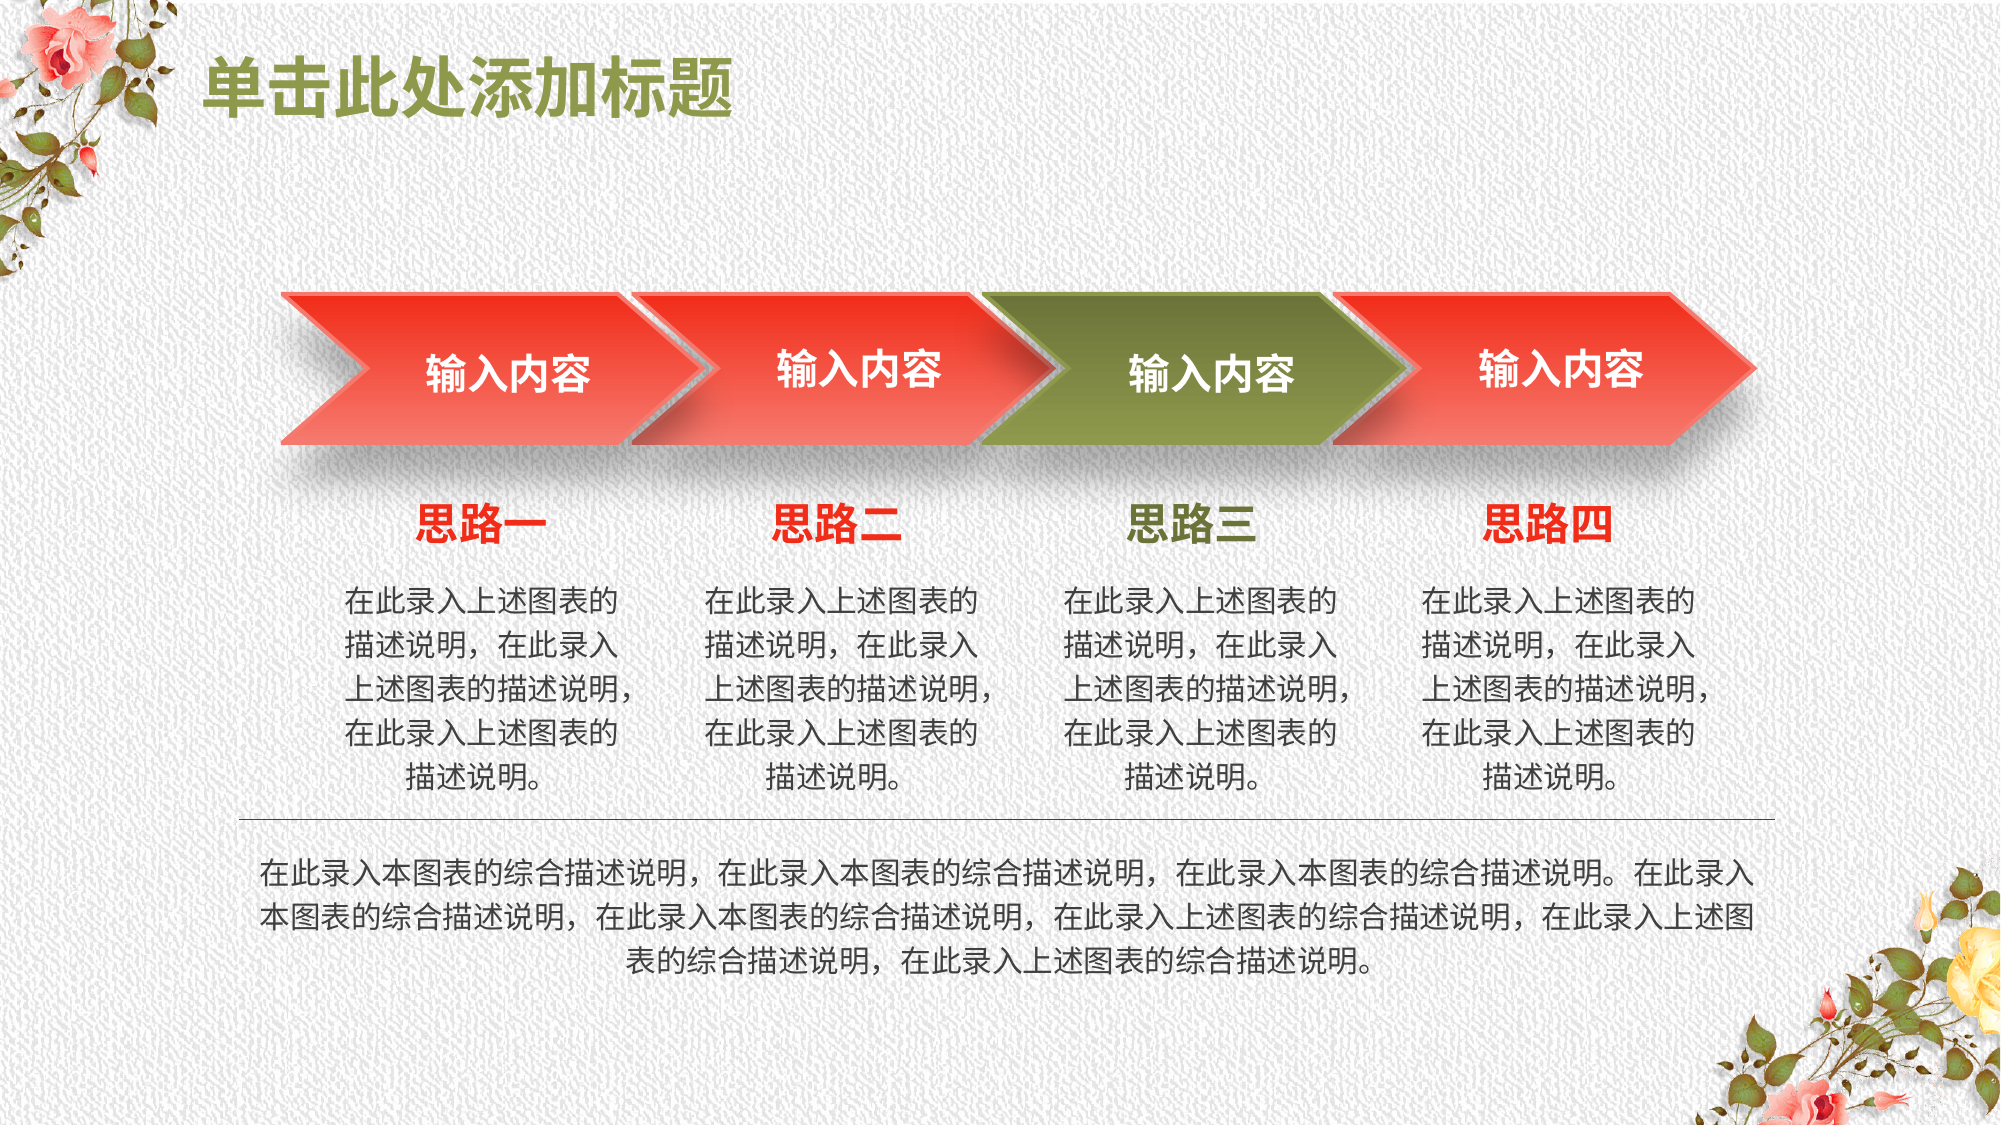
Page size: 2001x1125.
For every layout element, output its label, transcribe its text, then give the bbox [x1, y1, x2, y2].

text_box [703, 293, 984, 443]
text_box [984, 293, 1404, 443]
text_box 思路三 [1110, 488, 1275, 557]
text_box 思路二 [755, 488, 919, 557]
text_box 在此录入本图表的综合描述说明，在此录入本图表的综合描述说明，在此录入本图表的综合描述说明。在此录入本图表的综合描述说明，在此录入本图表的综合描述说明，在此录入上述图表的综合描述说明，在此录入上述图表的综合描述说明，在此录入上述图表的综合描述说明。 [237, 839, 1777, 986]
text_box 在此录入上述图表的描述说明，在此录入上述图表的描述说明，在此录入上述图表的描述说明。 [325, 566, 639, 802]
text_box 在此录入上述图表的描述说明，在此录入上述图表的描述说明，在此录入上述图表的描述说明。 [1045, 566, 1356, 802]
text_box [282, 293, 703, 443]
text_box 在此录入上述图表的描述说明，在此录入上述图表的描述说明，在此录入上述图表的描述说明。 [688, 566, 996, 802]
text_box 思路一 [399, 488, 564, 557]
text_box 在此录入上述图表的描述说明，在此录入上述图表的描述说明，在此录入上述图表的描述说明。 [1405, 566, 1713, 802]
text_box 思路四 [1466, 488, 1630, 557]
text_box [1404, 293, 1755, 443]
picture [0, 0, 2001, 1125]
title 单击此处添加标题 [185, 38, 1911, 144]
